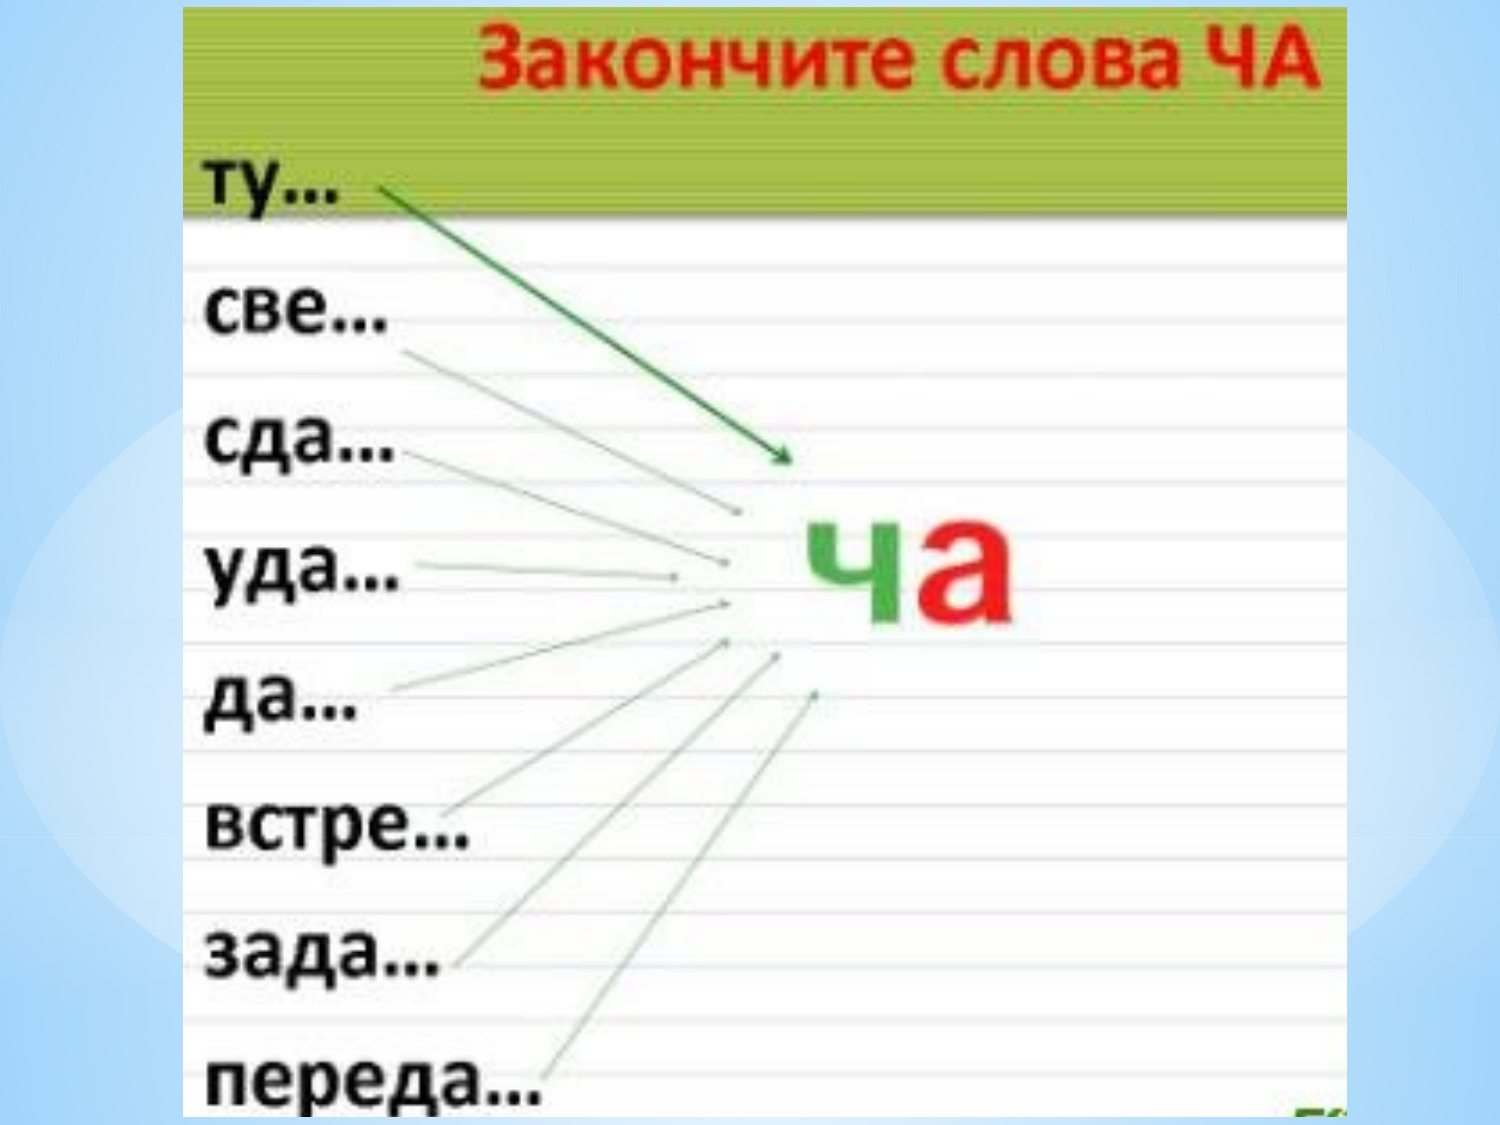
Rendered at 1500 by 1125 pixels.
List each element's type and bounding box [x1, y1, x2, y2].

list [182, 6, 1348, 1117]
